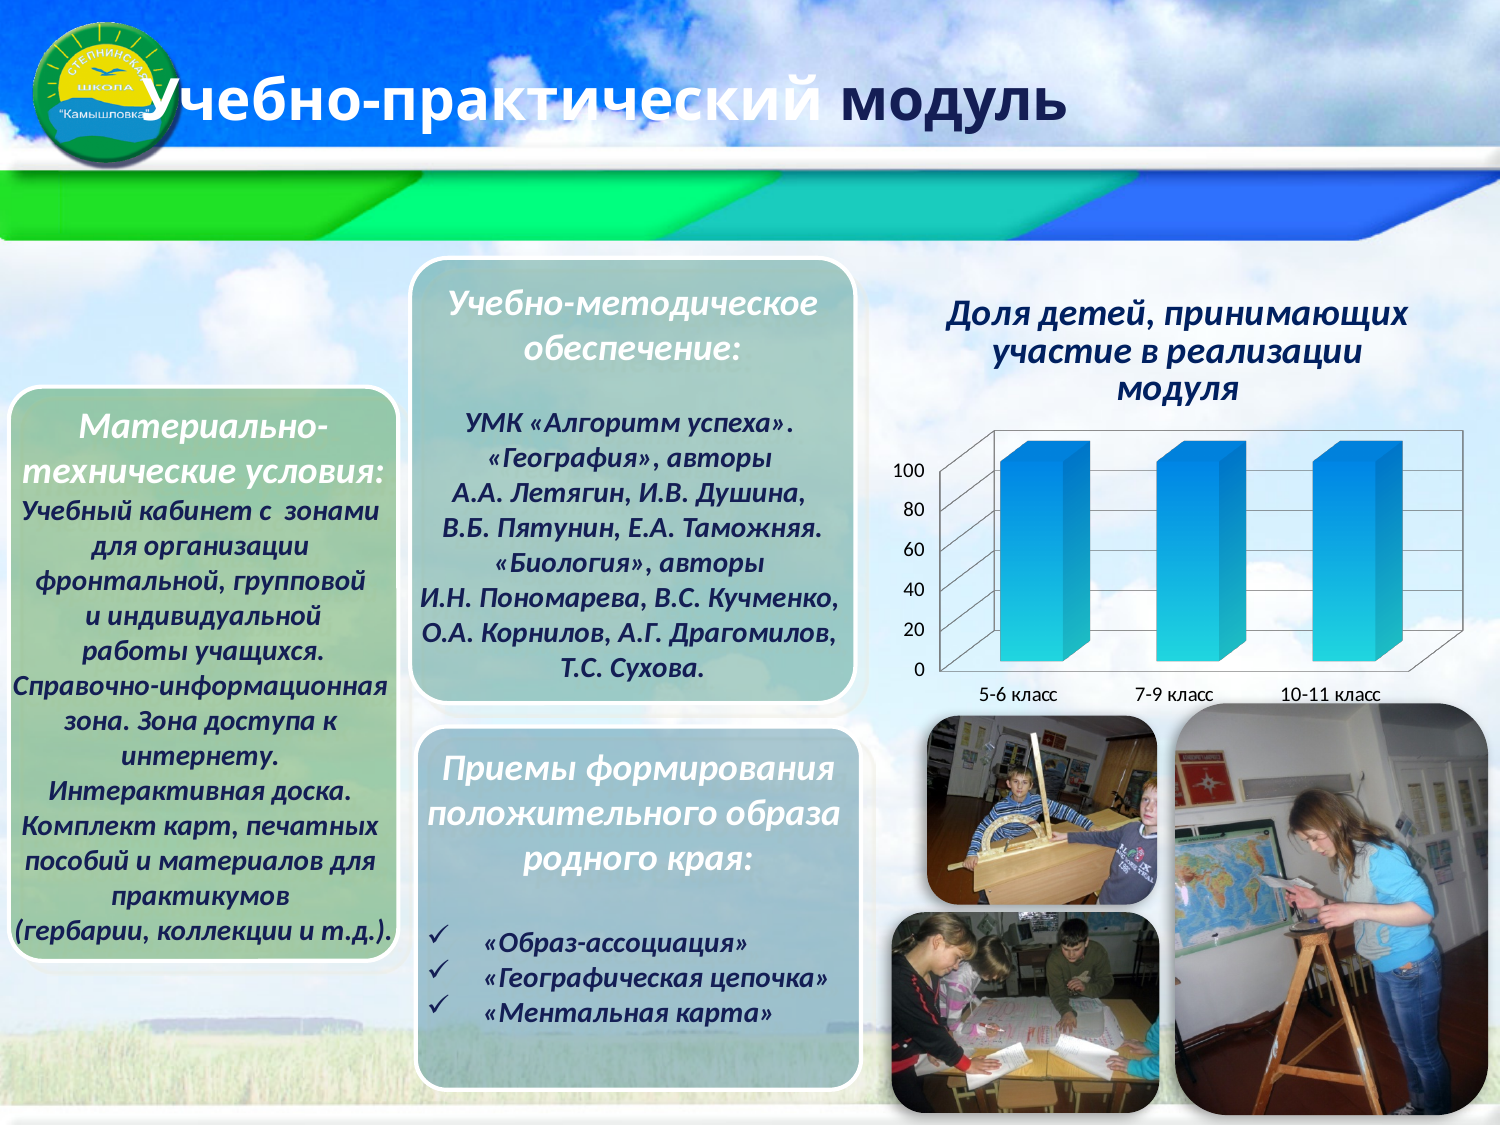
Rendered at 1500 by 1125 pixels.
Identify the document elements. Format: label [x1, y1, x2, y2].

picture [0, 0, 1500, 1125]
chart [878, 269, 1477, 716]
text_box [891, 703, 1489, 1116]
